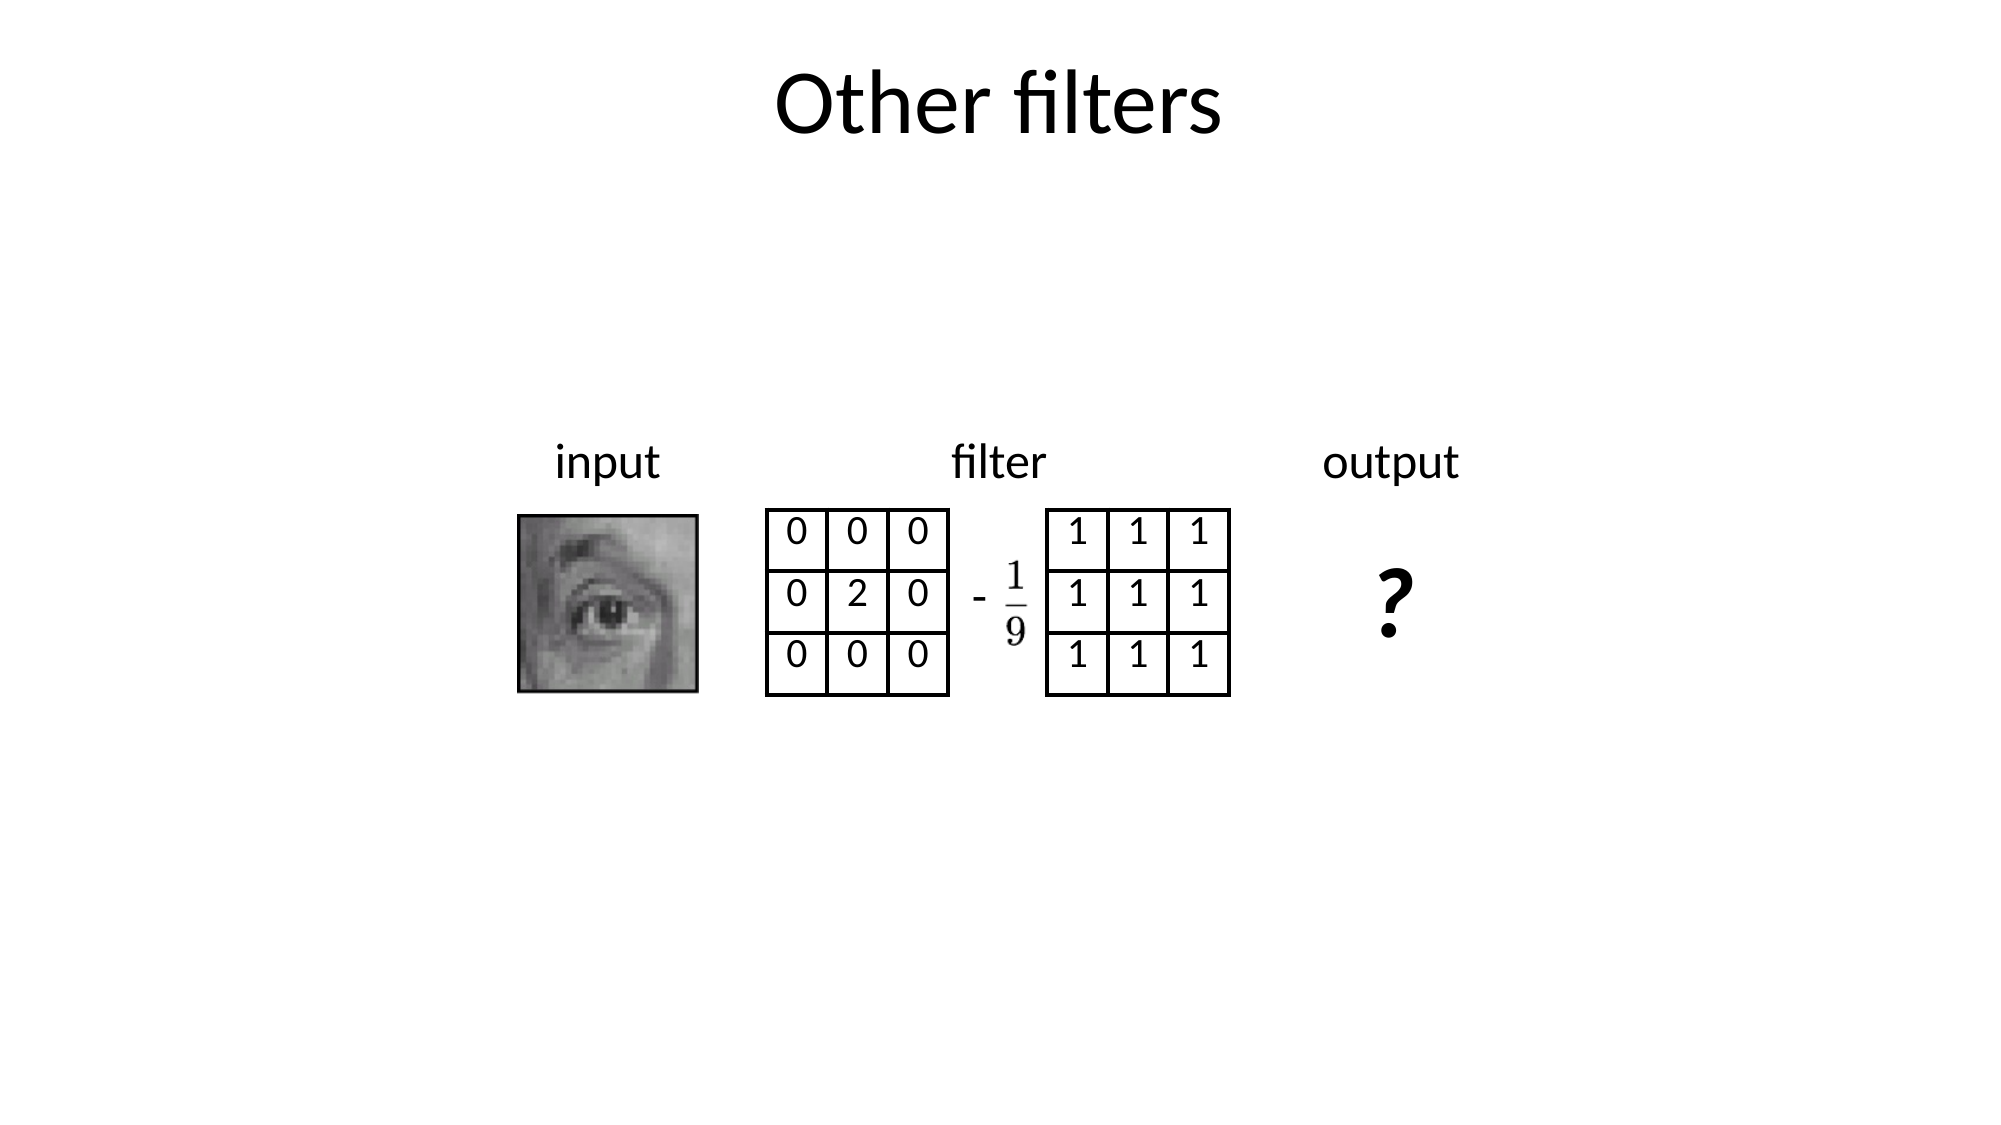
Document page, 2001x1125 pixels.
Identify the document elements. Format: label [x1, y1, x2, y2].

table_header [1110, 512, 1166, 569]
table_cell [769, 573, 825, 631]
picture [983, 554, 1030, 660]
table_header [829, 512, 886, 569]
text_box [969, 561, 983, 624]
table_cell [829, 635, 886, 693]
table_cell [890, 573, 946, 631]
table_cell [1049, 635, 1106, 693]
table_cell [1110, 573, 1166, 631]
text_box [1366, 535, 1418, 658]
table_header [890, 512, 946, 569]
table_header [769, 512, 825, 569]
table_cell [1049, 573, 1106, 631]
table_header [1049, 512, 1106, 569]
table_cell [1110, 635, 1166, 693]
table_cell [890, 635, 946, 693]
text_box [949, 426, 1051, 489]
table_header [1170, 512, 1227, 569]
picture [517, 514, 699, 695]
table_cell [1170, 573, 1227, 631]
table_cell [769, 635, 825, 693]
table_cell [1170, 635, 1227, 693]
table_cell [829, 573, 886, 631]
text_box [1320, 426, 1464, 489]
title [83, 40, 1917, 231]
text_box [552, 426, 664, 489]
